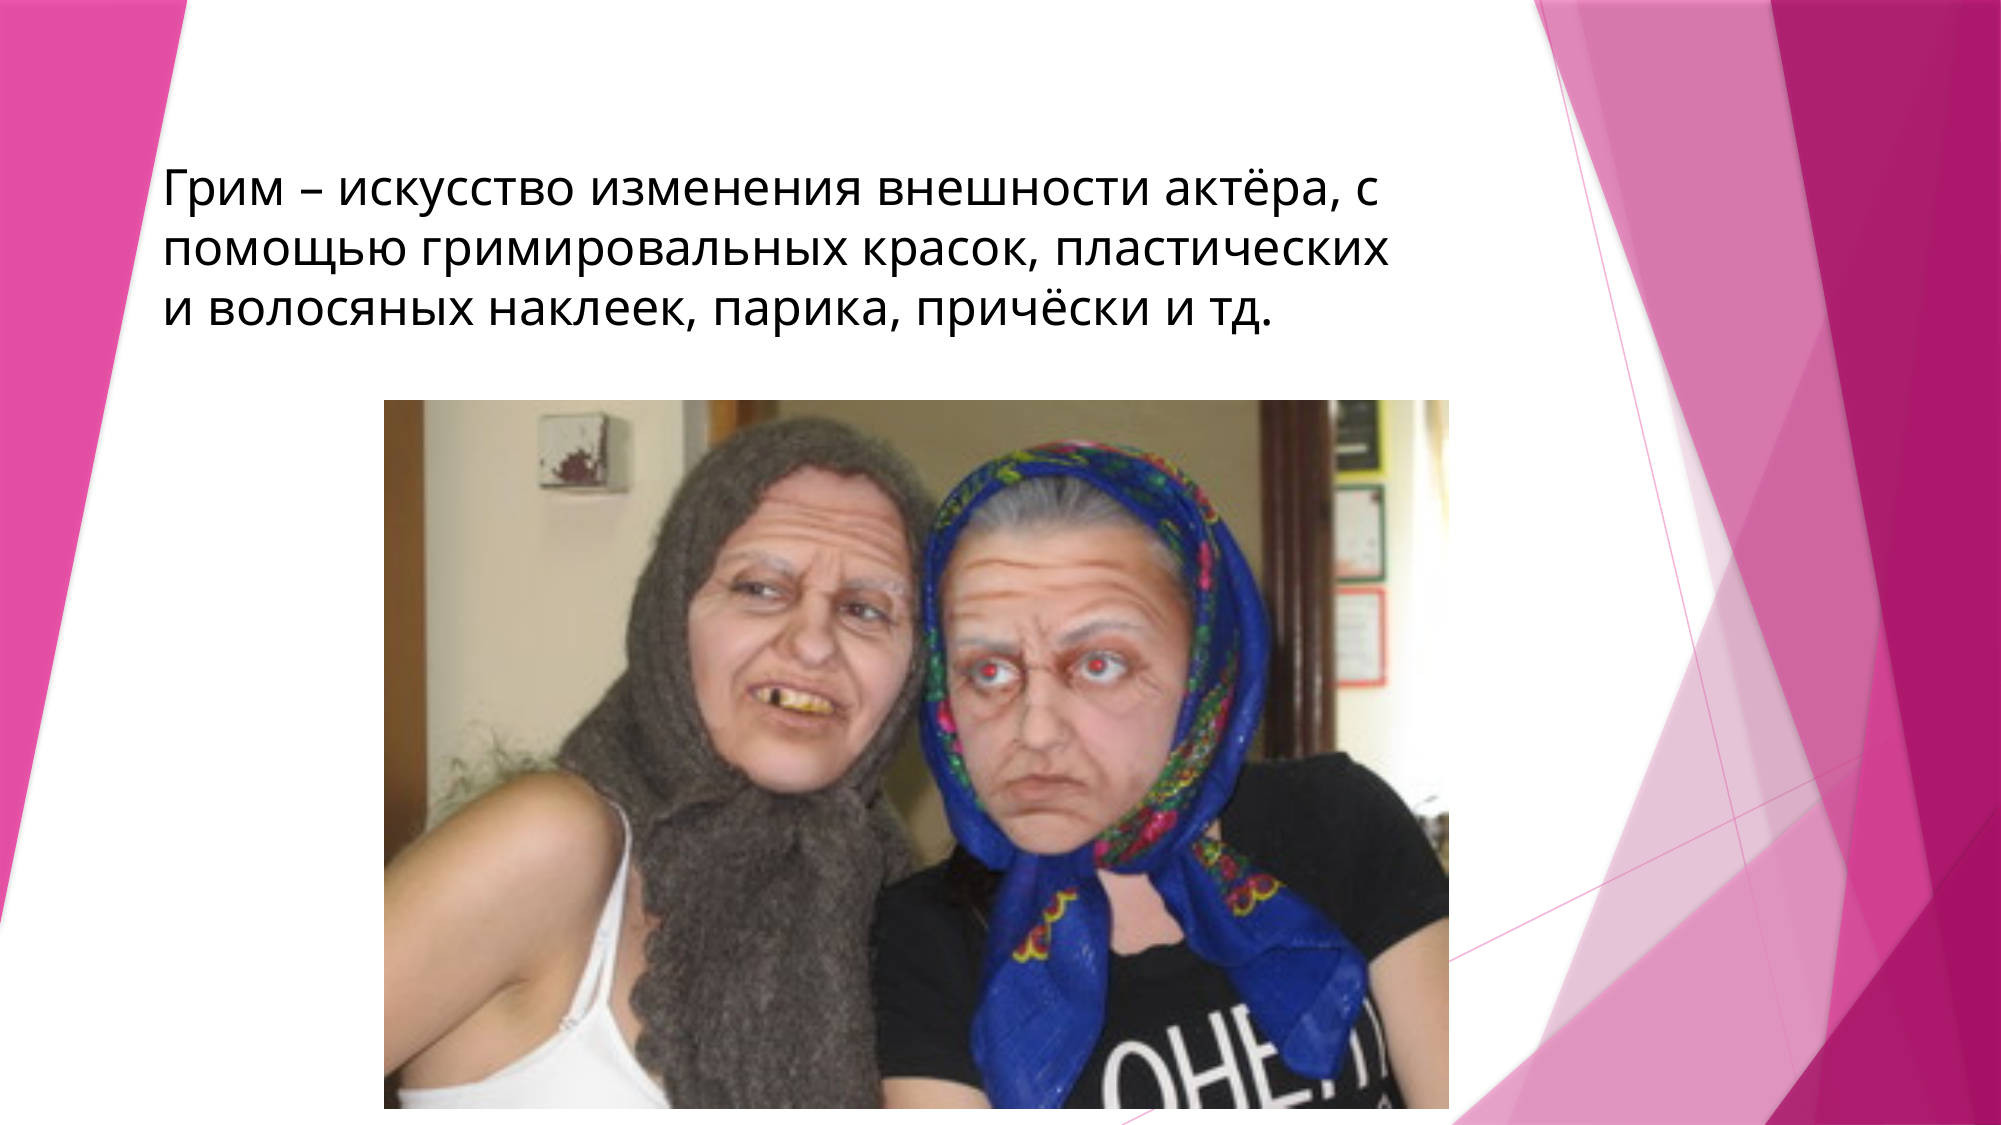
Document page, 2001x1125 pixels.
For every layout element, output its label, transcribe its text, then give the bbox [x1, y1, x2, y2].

title Грим – искусство изменения внешности актёра, с помощью гримировальных красок, пластических и волосяных наклеек, парика, причёски и тд. [147, 140, 1422, 344]
picture [383, 399, 1449, 1110]
